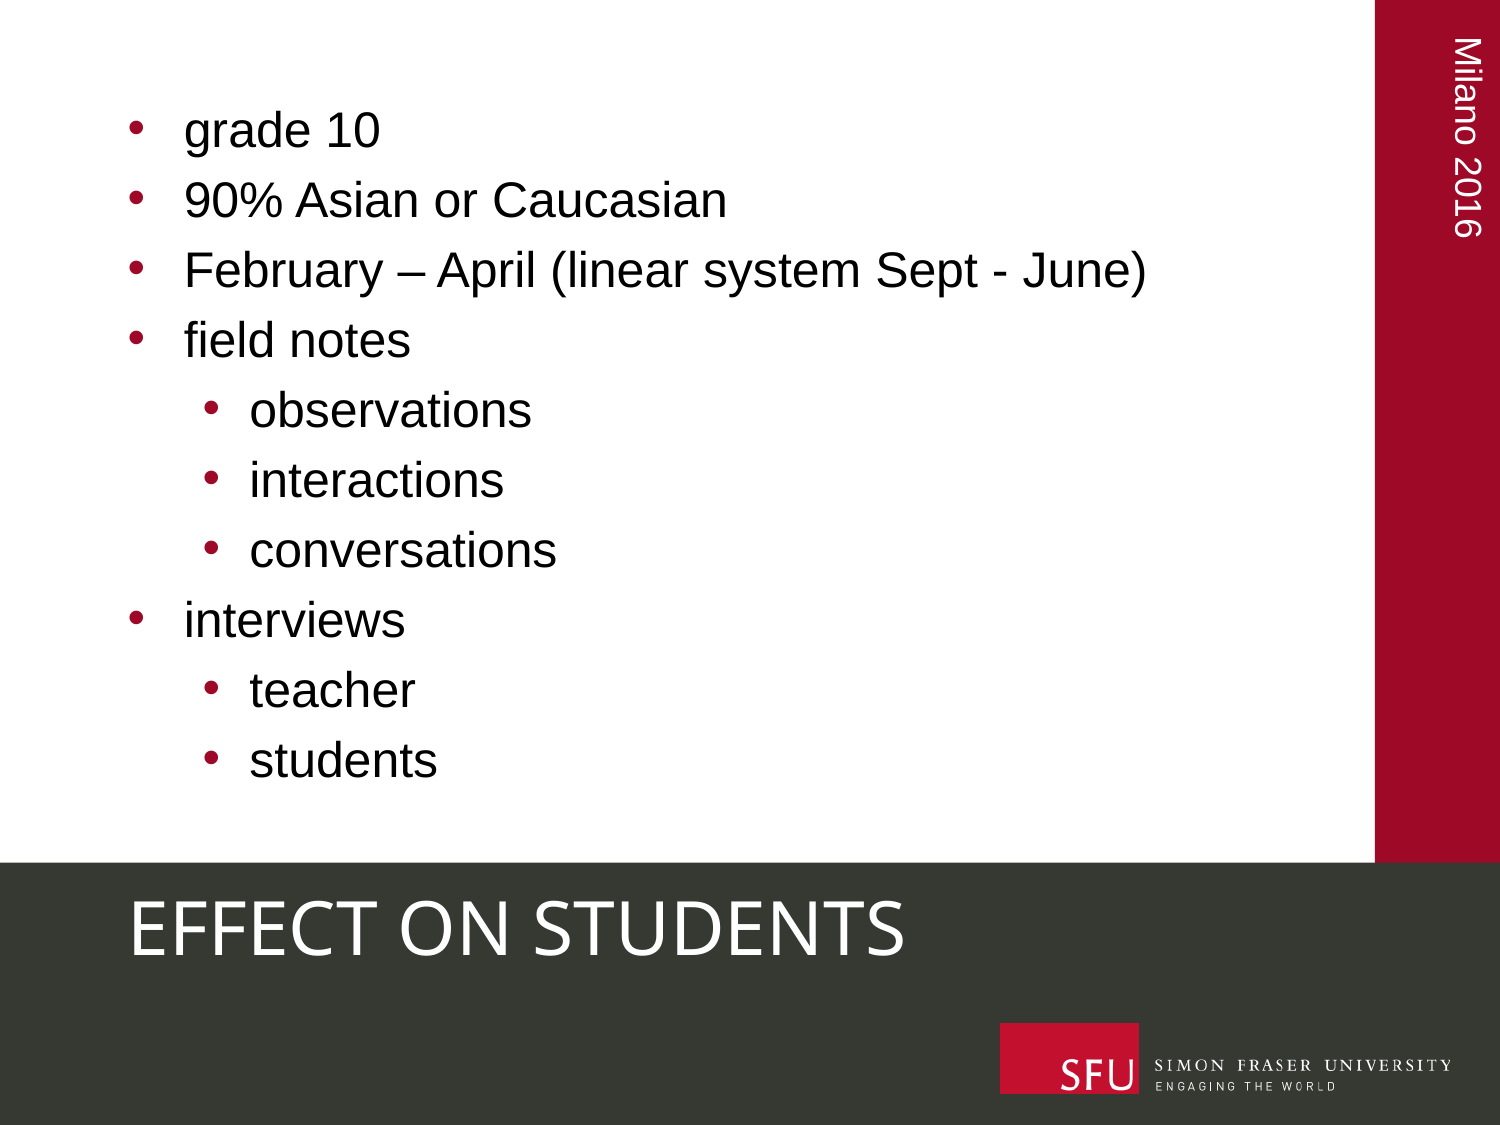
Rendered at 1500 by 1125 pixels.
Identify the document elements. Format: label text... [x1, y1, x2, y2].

list grade 10 90% Asian or Caucasian February – April (linear system Sept - June) field notes observations interactions conversations interviews teacher students [112, 90, 1329, 825]
title EFFECT ON STUDENTS [112, 862, 1450, 988]
